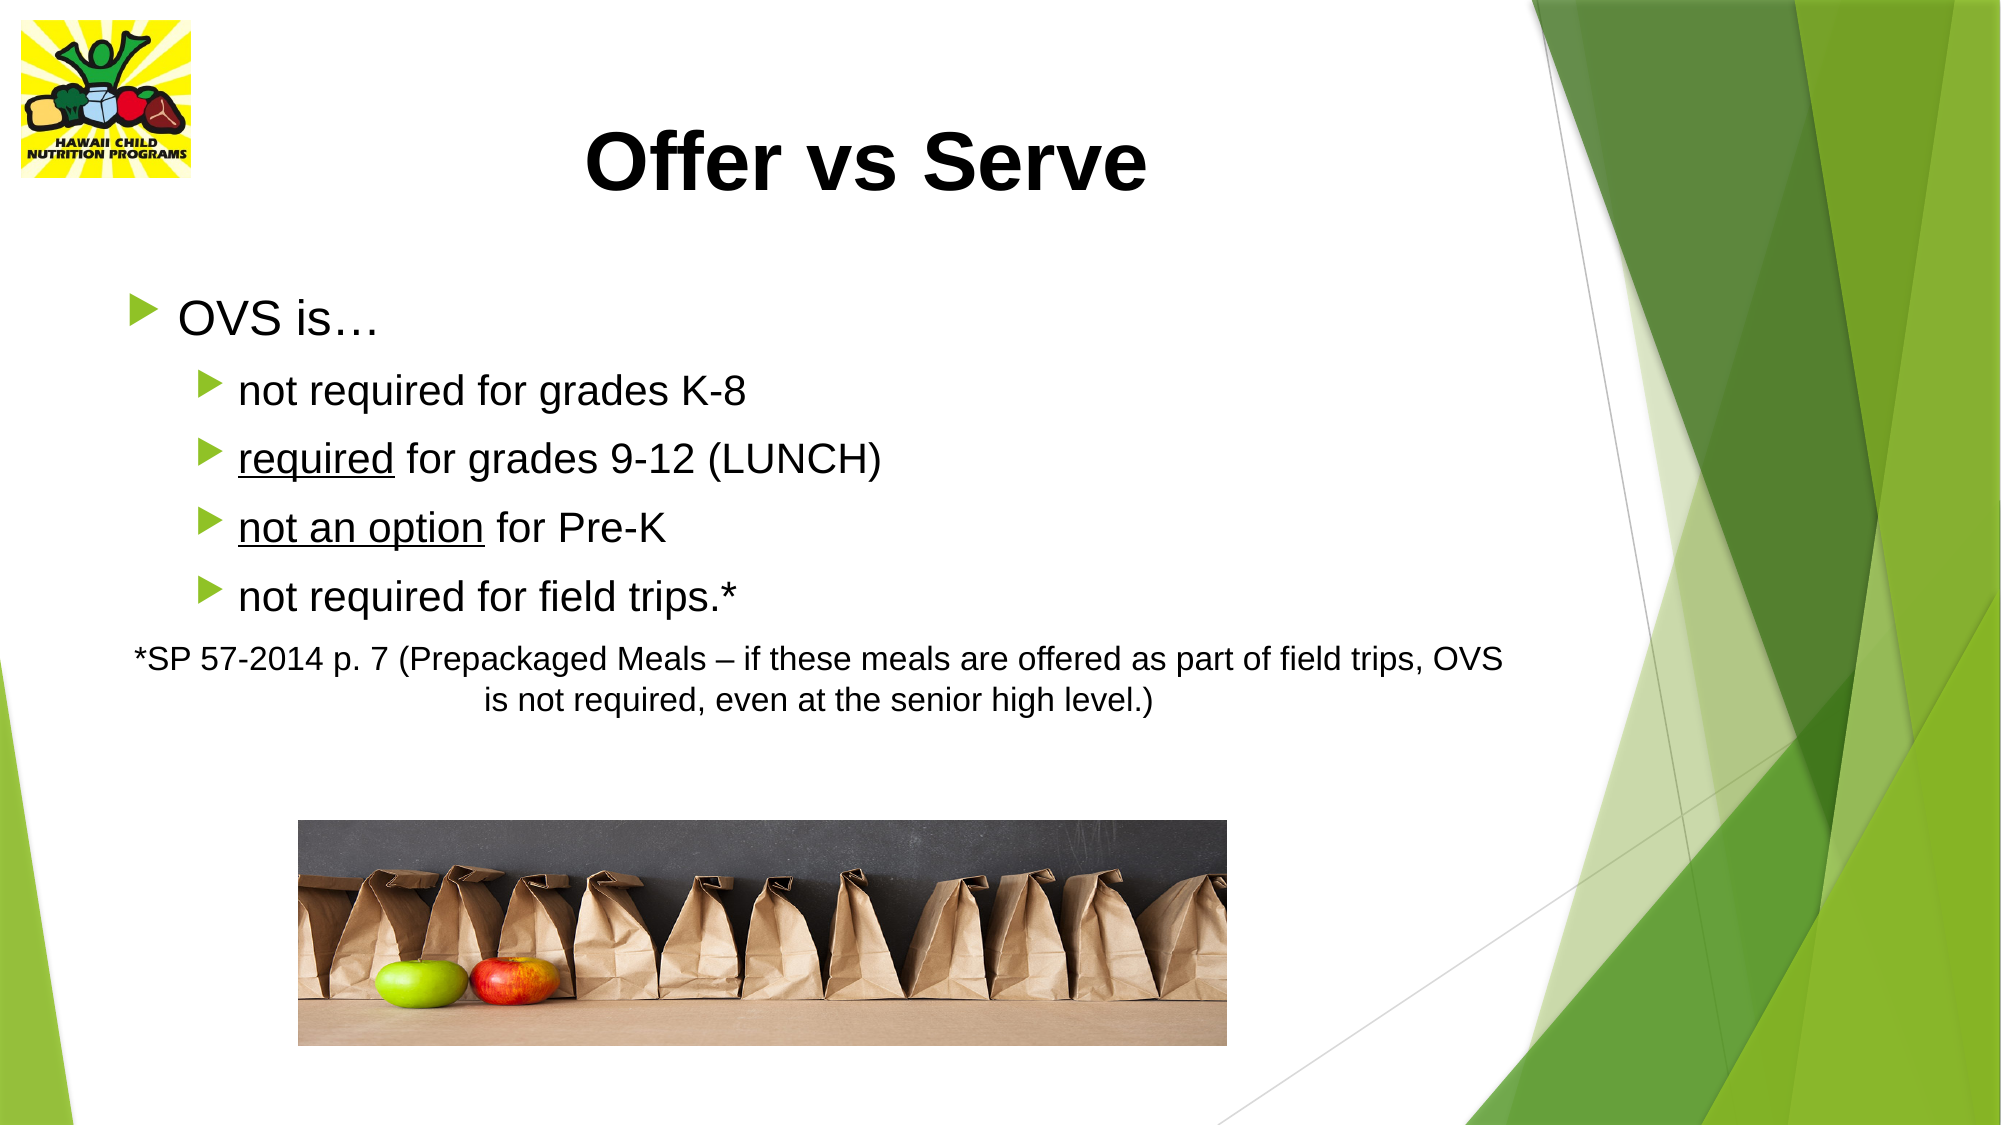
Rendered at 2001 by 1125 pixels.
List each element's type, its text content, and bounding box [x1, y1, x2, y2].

picture [21, 20, 191, 178]
picture [297, 820, 1227, 1046]
list OVS is… not required for grades K-8 required for grades 9-12 (LUNCH) not an option for Pre-K not required for field trips.* *SP 57-2014 p. 7 (Prepackaged Meals – if these meals are offered as part of field trips, OVS is not required, even at the senior high level.) [111, 278, 1522, 729]
title Offer vs Serve [212, 99, 1522, 278]
